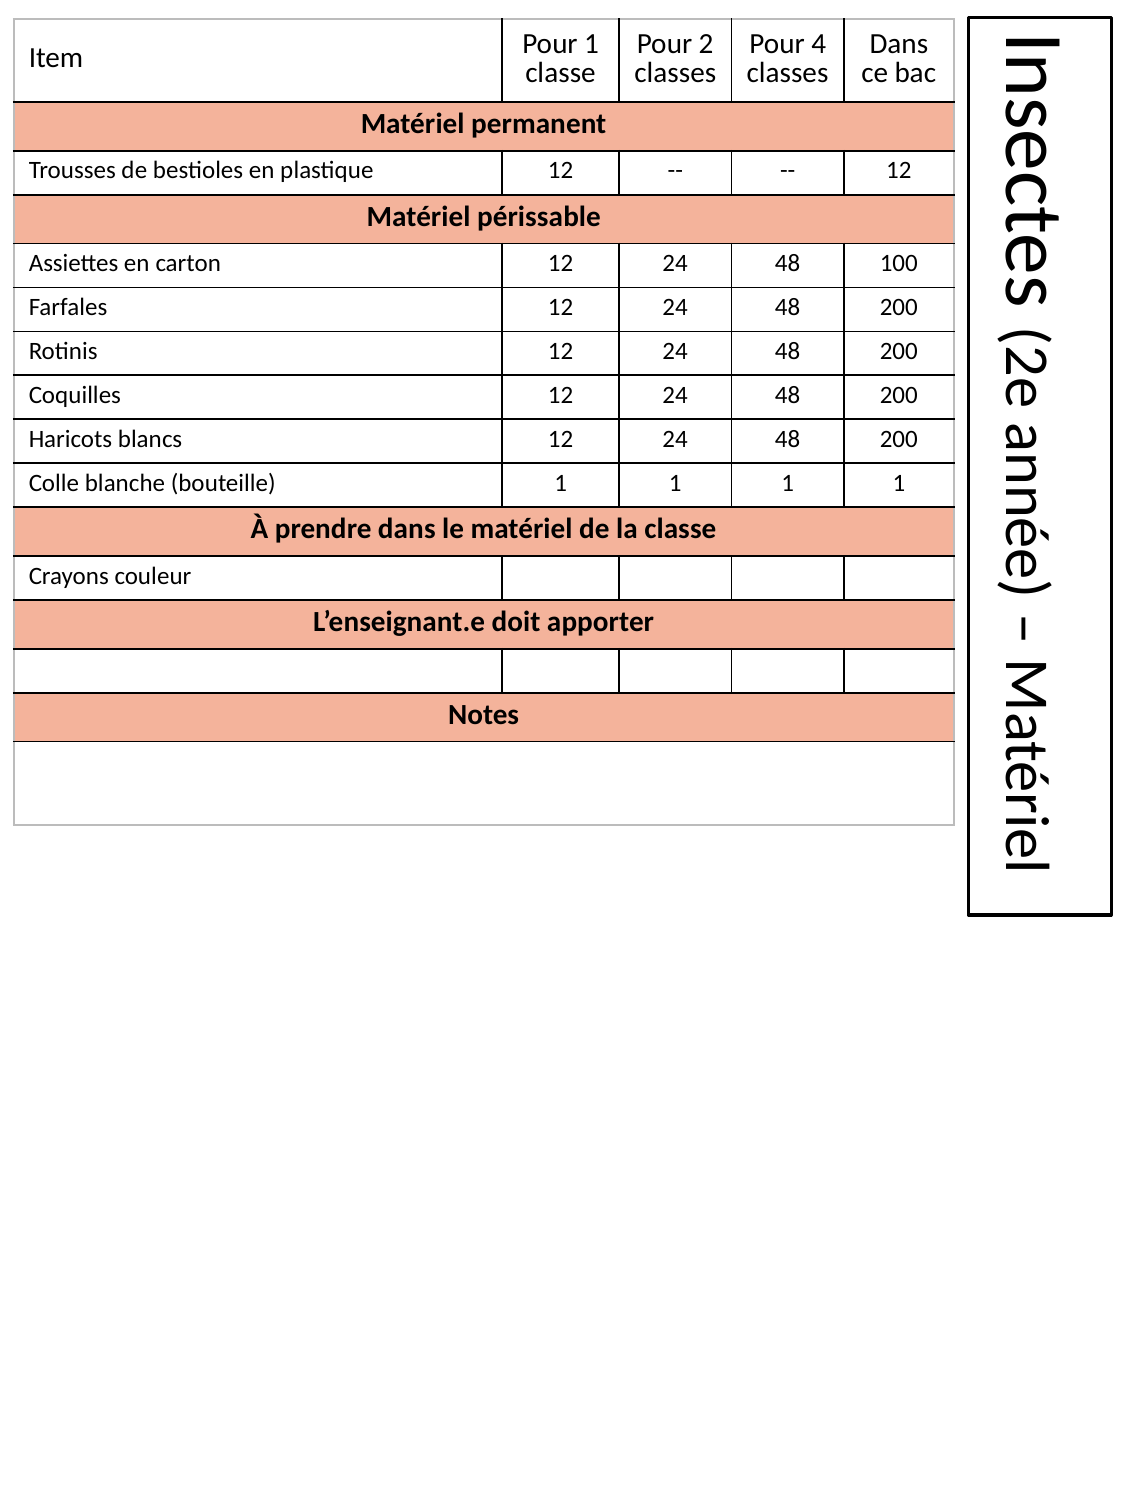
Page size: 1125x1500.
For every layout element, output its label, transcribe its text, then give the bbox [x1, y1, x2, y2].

table_header Dans ce bac [845, 20, 953, 101]
table_cell 24 [620, 288, 731, 331]
table_cell 1 [732, 464, 843, 506]
table_cell 48 [732, 332, 843, 374]
table_cell Rotinis [15, 332, 501, 374]
table_cell 48 [732, 420, 843, 462]
table_header Item [15, 20, 501, 101]
table_header Pour 1 classe [503, 20, 618, 101]
table_cell Crayons couleur [15, 557, 501, 599]
table_cell Coquilles [15, 376, 501, 418]
table_cell [15, 650, 501, 692]
table_cell 24 [620, 376, 731, 418]
table_cell 24 [620, 420, 731, 462]
table_cell 200 [845, 288, 953, 331]
table_cell [620, 650, 731, 692]
table_cell 48 [732, 376, 843, 418]
table_cell 1 [620, 464, 731, 506]
table_cell -- [620, 152, 731, 194]
table_cell Farfales [15, 288, 501, 331]
table_cell 200 [845, 420, 953, 462]
table_cell À prendre dans le matériel de la classe [15, 508, 953, 555]
table_cell 12 [503, 376, 618, 418]
table_cell Notes [15, 694, 953, 741]
table_cell Assiettes en carton [15, 244, 501, 287]
table_cell 12 [503, 152, 618, 194]
table_cell [845, 650, 953, 692]
table_cell 12 [503, 288, 618, 331]
table_cell [732, 650, 843, 692]
table_cell 48 [732, 244, 843, 287]
table_cell [732, 557, 843, 599]
table_cell 12 [503, 244, 618, 287]
table_cell 12 [845, 152, 953, 194]
table_cell 100 [845, 244, 953, 287]
table_cell [503, 557, 618, 599]
table_cell 24 [620, 244, 731, 287]
table_cell [620, 557, 731, 599]
table_cell 48 [732, 288, 843, 331]
table_cell Colle blanche (bouteille) [15, 464, 501, 506]
table_header Pour 4 classes [732, 20, 843, 101]
table_cell 1 [845, 464, 953, 506]
table_cell 200 [845, 332, 953, 374]
table_cell -- [732, 152, 843, 194]
table_cell [15, 742, 953, 824]
table_cell [845, 557, 953, 599]
table_cell 1 [503, 464, 618, 506]
table_header Pour 2 classes [620, 20, 731, 101]
table_cell L’enseignant.e doit apporter [15, 601, 953, 648]
table_cell Matériel permanent [15, 103, 953, 150]
table_cell [503, 650, 618, 692]
table_cell Trousses de bestioles en plastique [15, 152, 501, 194]
table_cell 24 [620, 332, 731, 374]
table_cell Haricots blancs [15, 420, 501, 462]
table_cell Matériel périssable [15, 196, 953, 243]
title Insectes (2e année) – Matériel [968, 17, 1112, 915]
table_cell 200 [845, 376, 953, 418]
table_cell 12 [503, 332, 618, 374]
table_cell 12 [503, 420, 618, 462]
